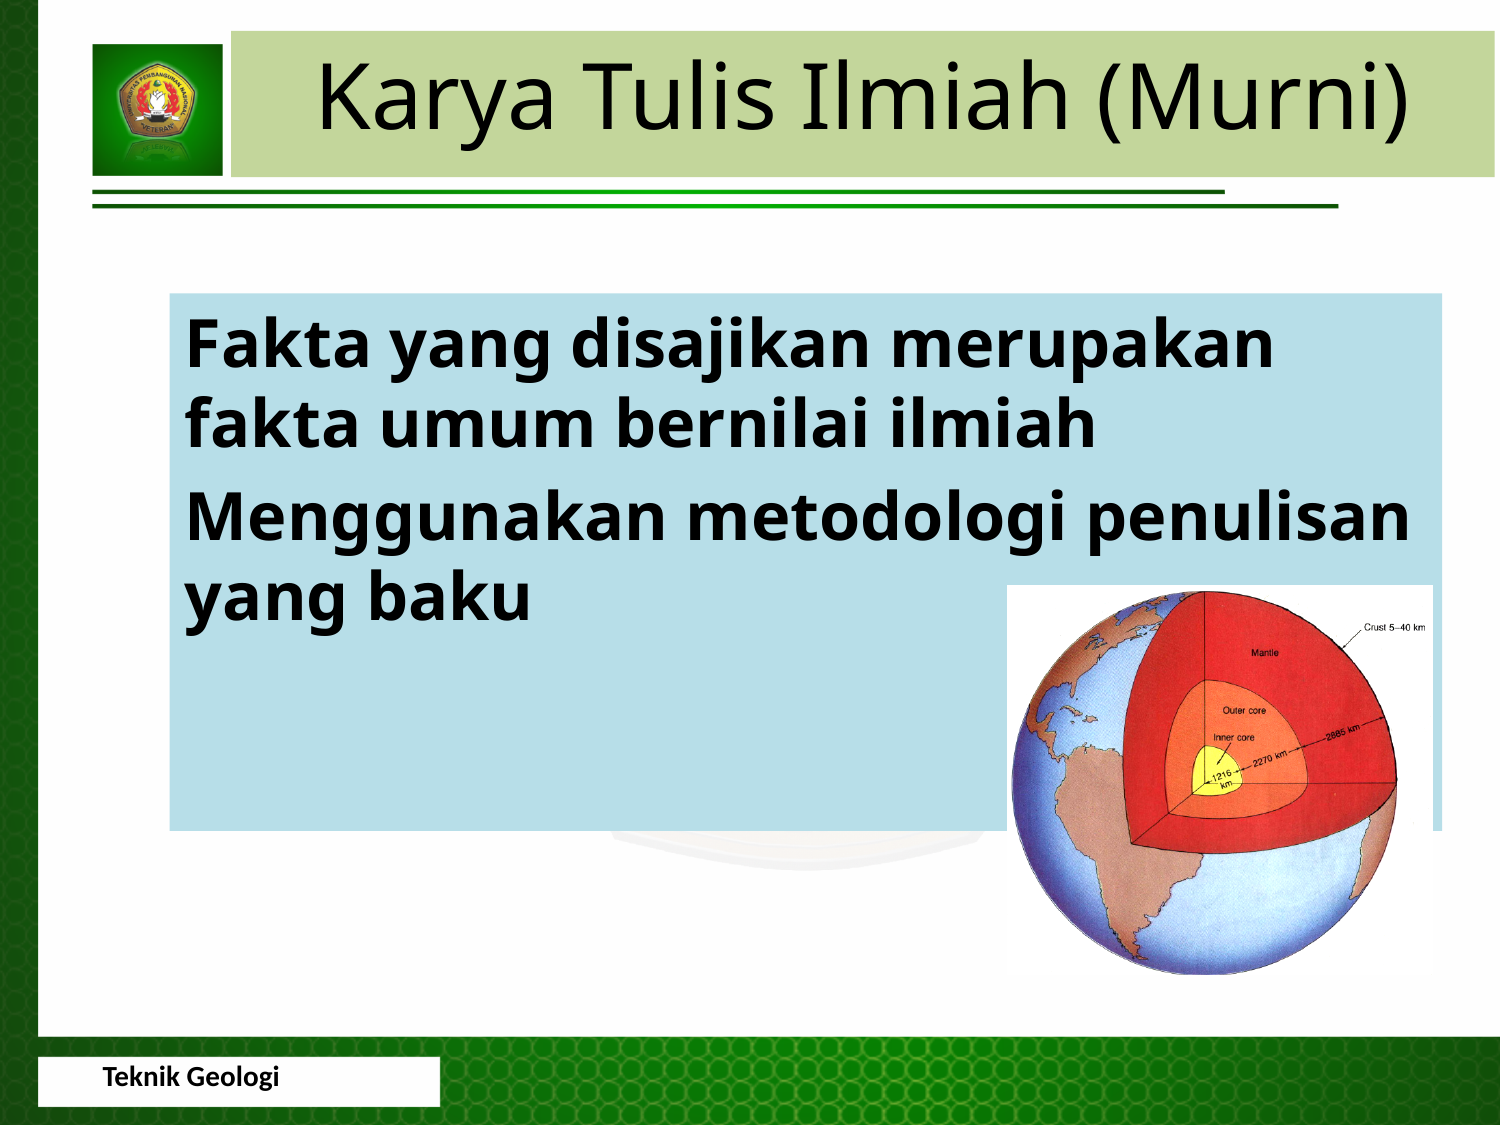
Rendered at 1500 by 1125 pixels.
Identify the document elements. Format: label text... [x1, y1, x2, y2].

text_box Karya Tulis Ilmiah (Murni) [231, 30, 1495, 178]
list Fakta yang disajikan merupakan fakta umum bernilai ilmiah Menggunakan metodologi penulisan yang baku [169, 293, 1443, 831]
picture [0, 0, 1500, 1125]
list Teknik Geologi [87, 1050, 318, 1100]
